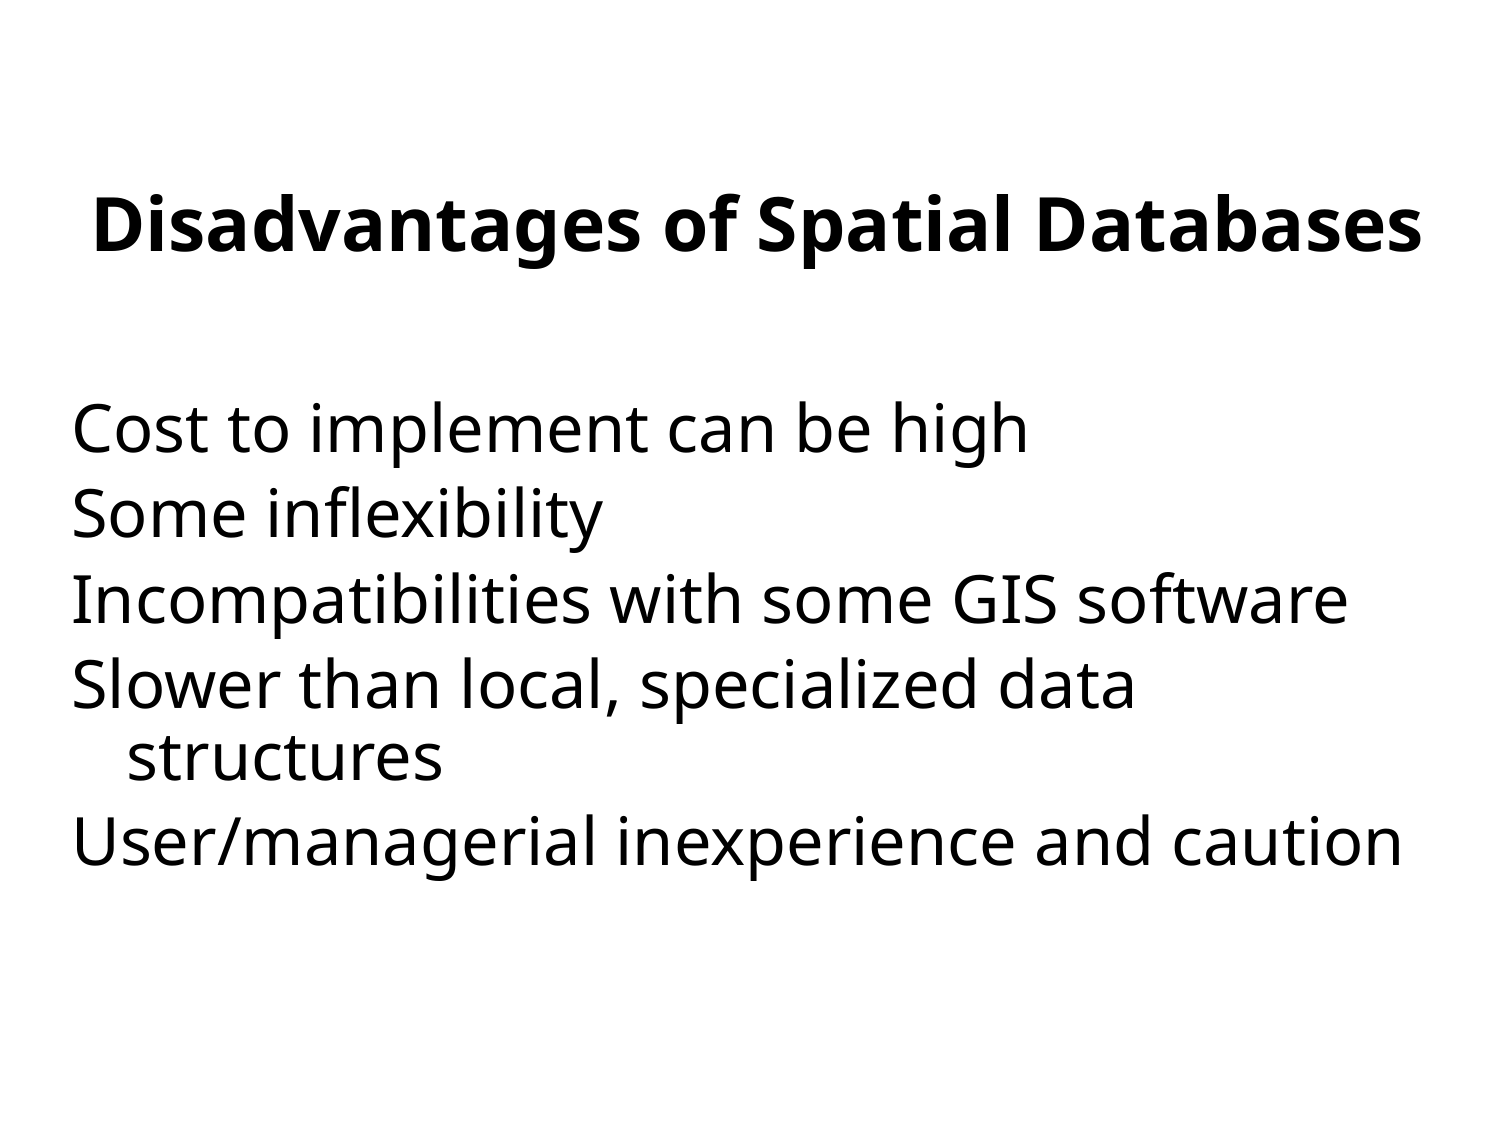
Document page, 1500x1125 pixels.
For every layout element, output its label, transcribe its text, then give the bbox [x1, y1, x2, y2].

list Cost to implement can be high Some inflexibility Incompatibilities with some GIS software Slower than local, specialized data structures User/managerial inexperience and caution [37, 387, 1463, 1088]
title Disadvantages of Spatial Databases [75, 87, 1460, 357]
